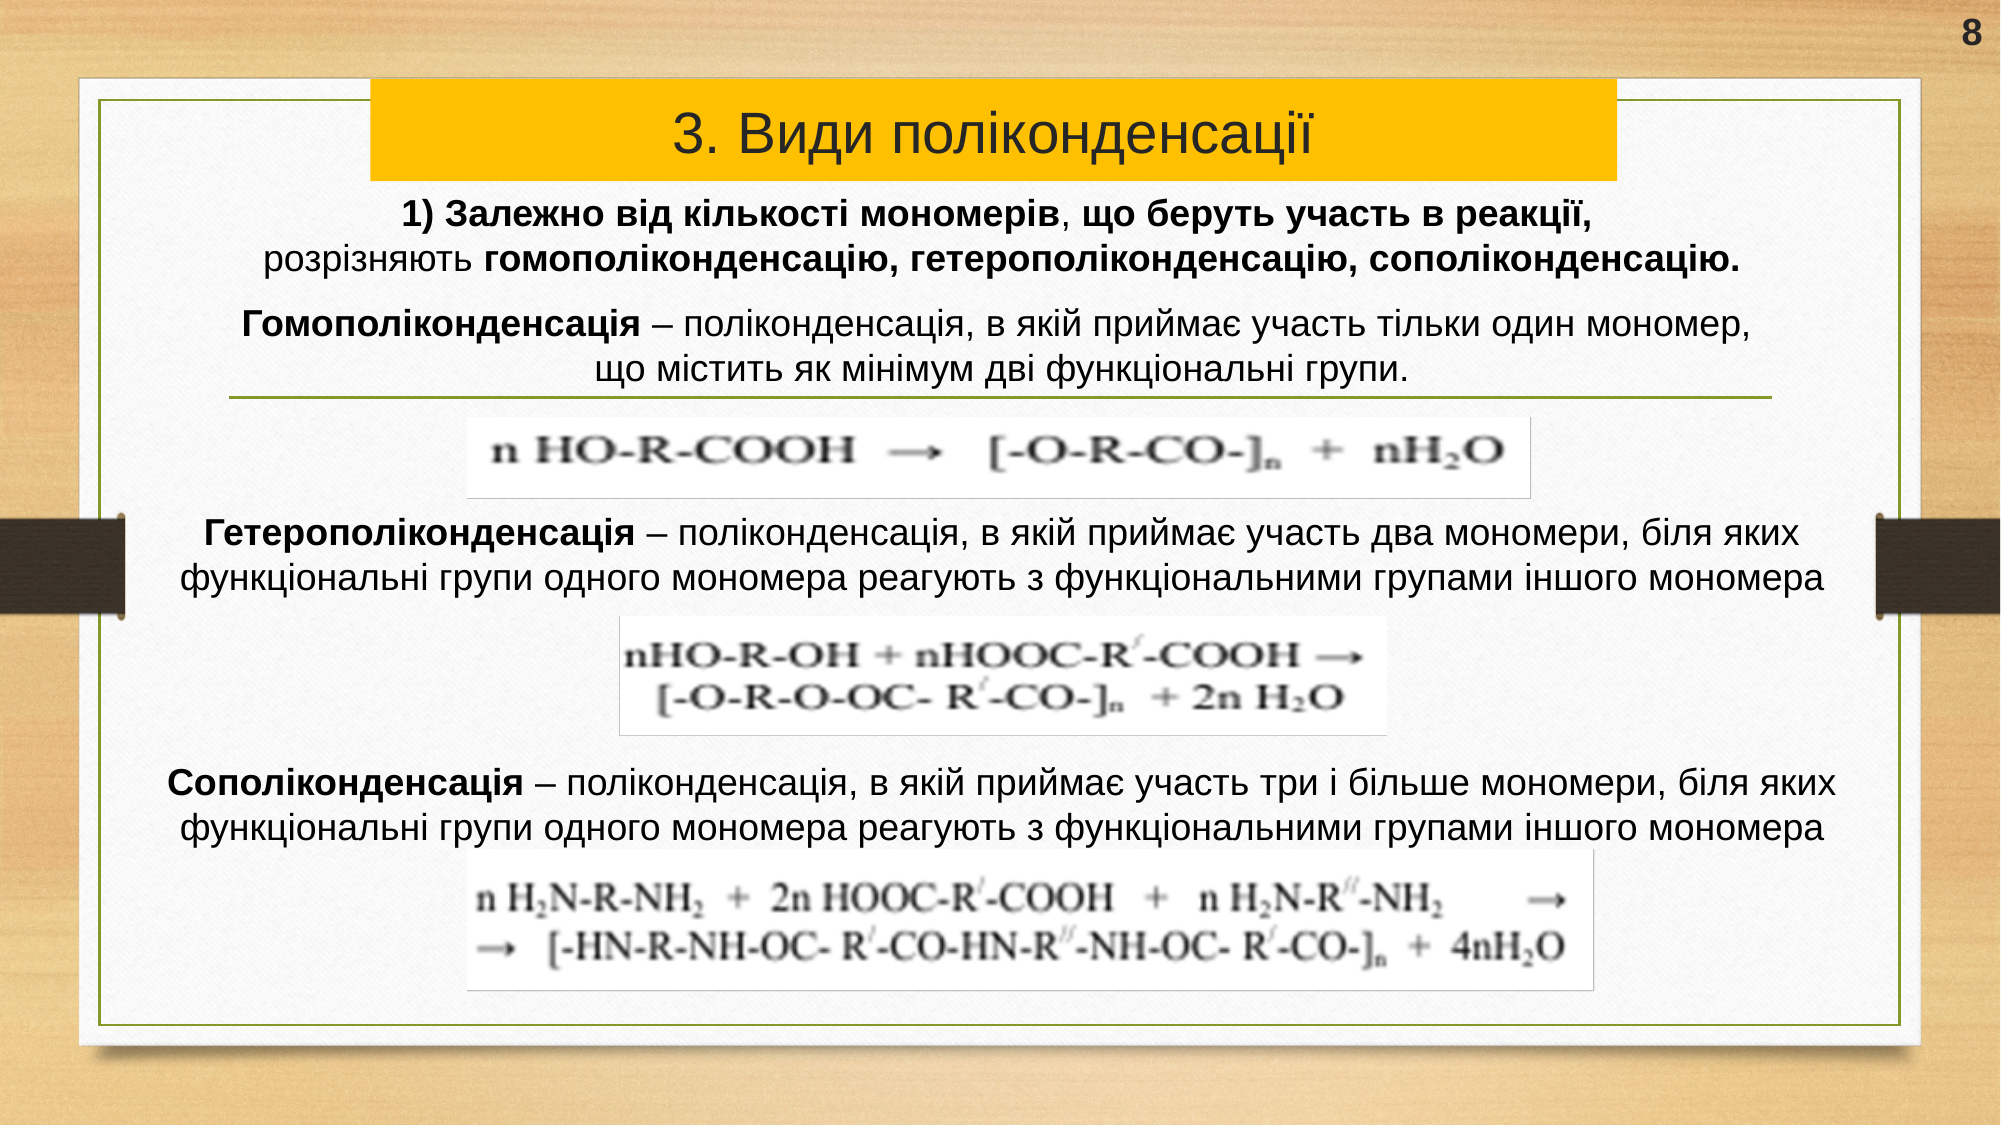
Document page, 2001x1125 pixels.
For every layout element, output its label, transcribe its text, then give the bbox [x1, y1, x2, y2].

title 3. Види поліконденсації [370, 78, 1618, 181]
picture [0, 0, 2001, 1125]
text_box 8 [1946, 0, 1995, 61]
list 1) Залежно від кількості мономерів, що беруть участь в реакції, розрізняють гомополіконденсацію, гетерополіконденсацію, сополіконденсацію. Гомополіконденсація – поліконденсація, в якій приймає участь тільки один мономер, що містить як мінімум дві функціональні групи. Гетерополіконденсація – поліконденсація, в якій приймає участь два мономери, біля яких функціональні групи одного мономера реагують з функціональними групами іншого мономера Сополіконденсація ‒ поліконденсація, в якій приймає участь три і більше мономери, біля яких функціональні групи одного мономера реагують з функціональними групами іншого мономера [123, 181, 1882, 1110]
